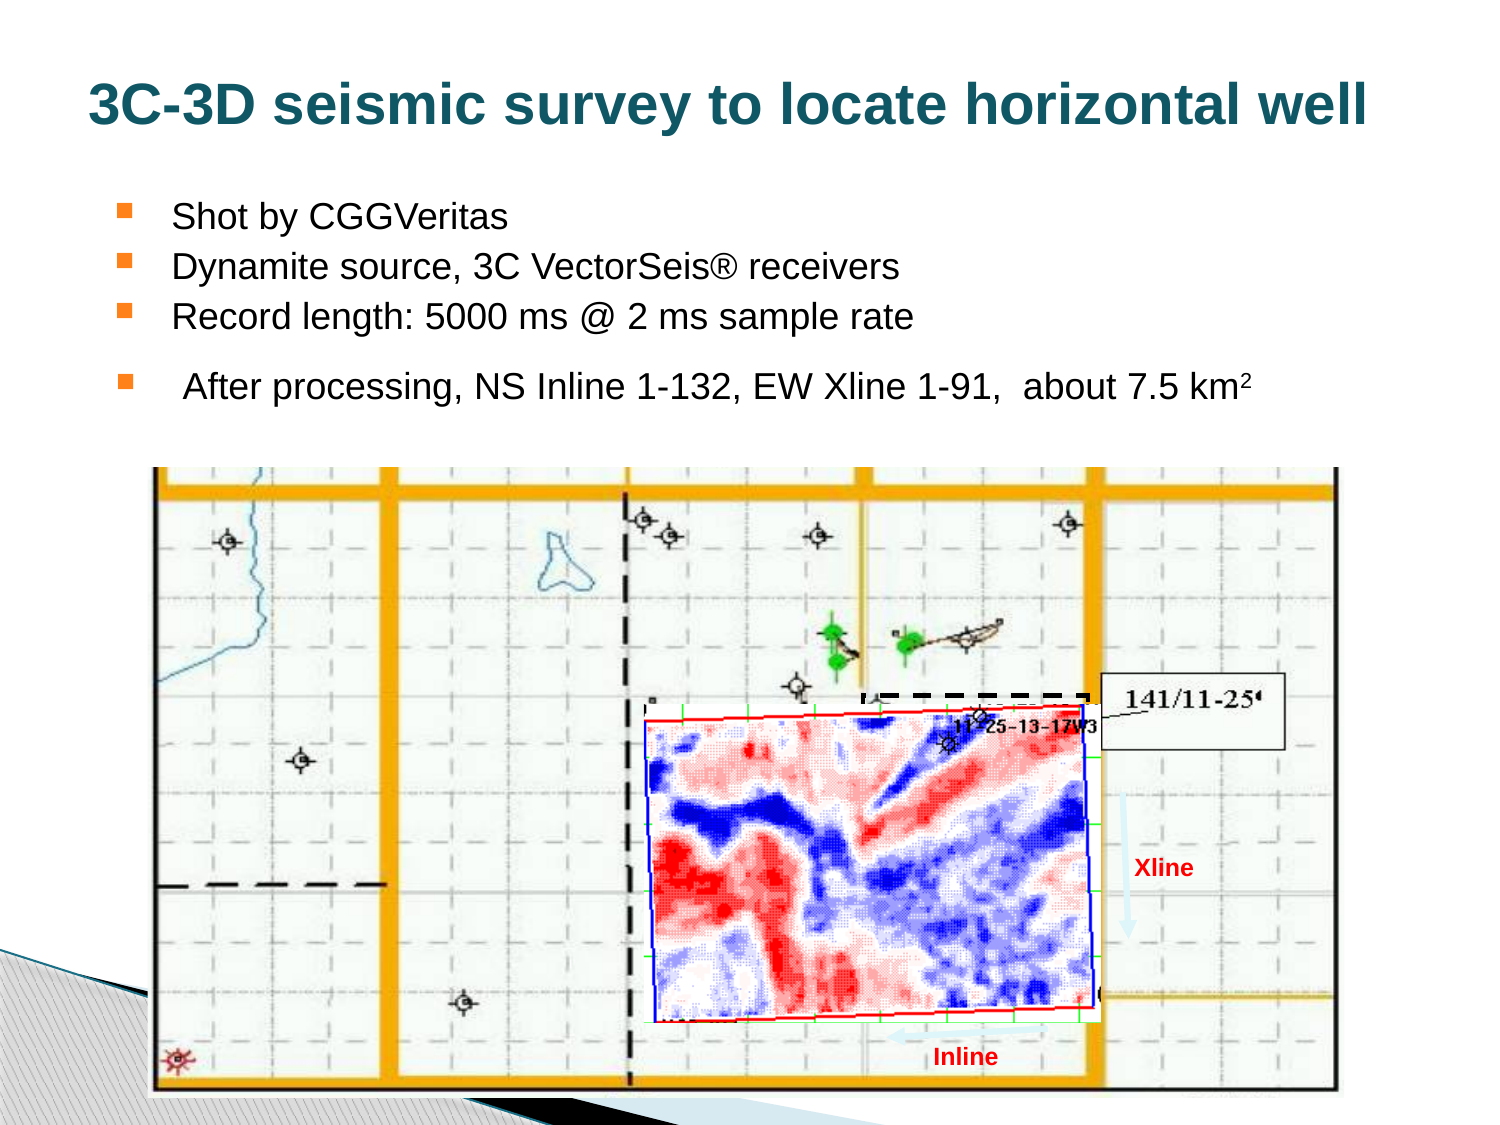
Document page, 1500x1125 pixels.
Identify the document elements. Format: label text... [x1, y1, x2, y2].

text_box Shot by CGGVeritas Dynamite source, 3C VectorSeis® receivers Record length: 5000 ms @ 2 ms sample rate [100, 184, 1306, 350]
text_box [115, 362, 1298, 1071]
text_box 3C-3D seismic survey to locate horizontal well [88, 66, 1412, 137]
picture [147, 467, 1345, 1098]
